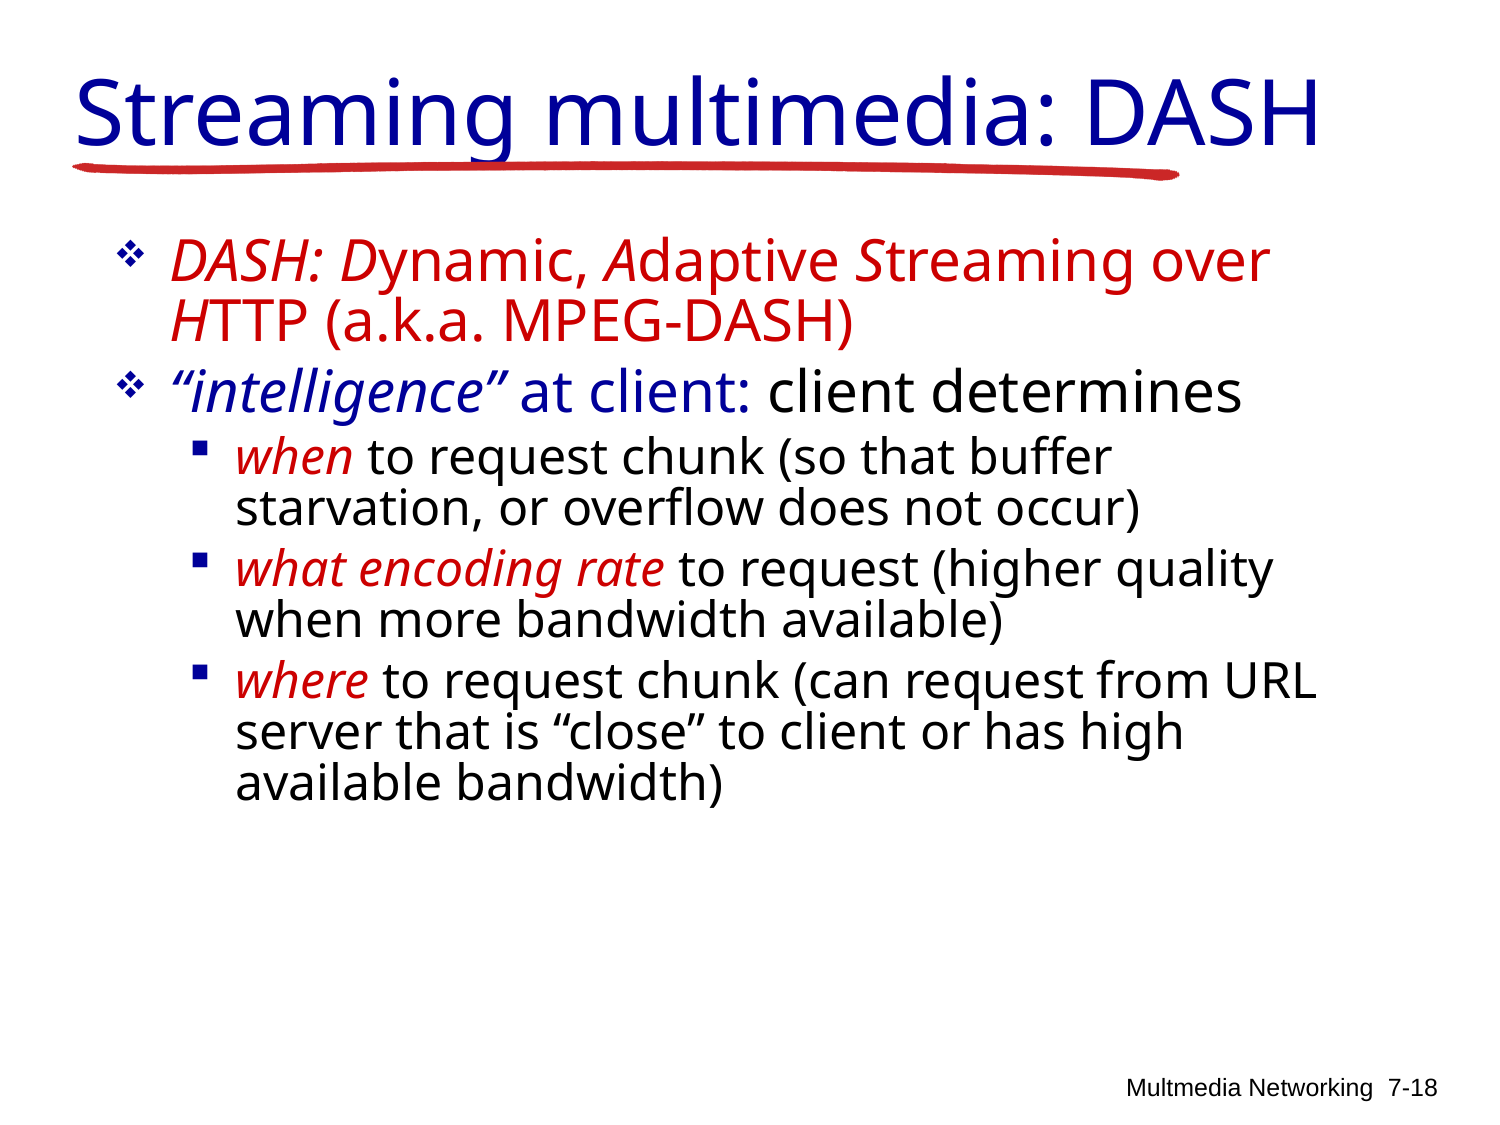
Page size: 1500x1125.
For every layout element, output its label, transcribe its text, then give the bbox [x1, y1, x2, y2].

picture [67, 156, 1193, 186]
title Streaming multimedia: DASH [59, 37, 1400, 181]
list DASH: Dynamic, Adaptive Streaming over HTTP (a.k.a. MPEG-DASH) “intelligence” at client: client determines when to request chunk (so that buffer starvation, or overflow does not occur) what encoding rate to request (higher quality when more bandwidth available) where to request chunk (can request from URL server that is “close” to client or has high available bandwidth) [98, 226, 1374, 1056]
footer Multmedia Networking [913, 1063, 1341, 1125]
slide_number 7-18 [1341, 1063, 1454, 1125]
